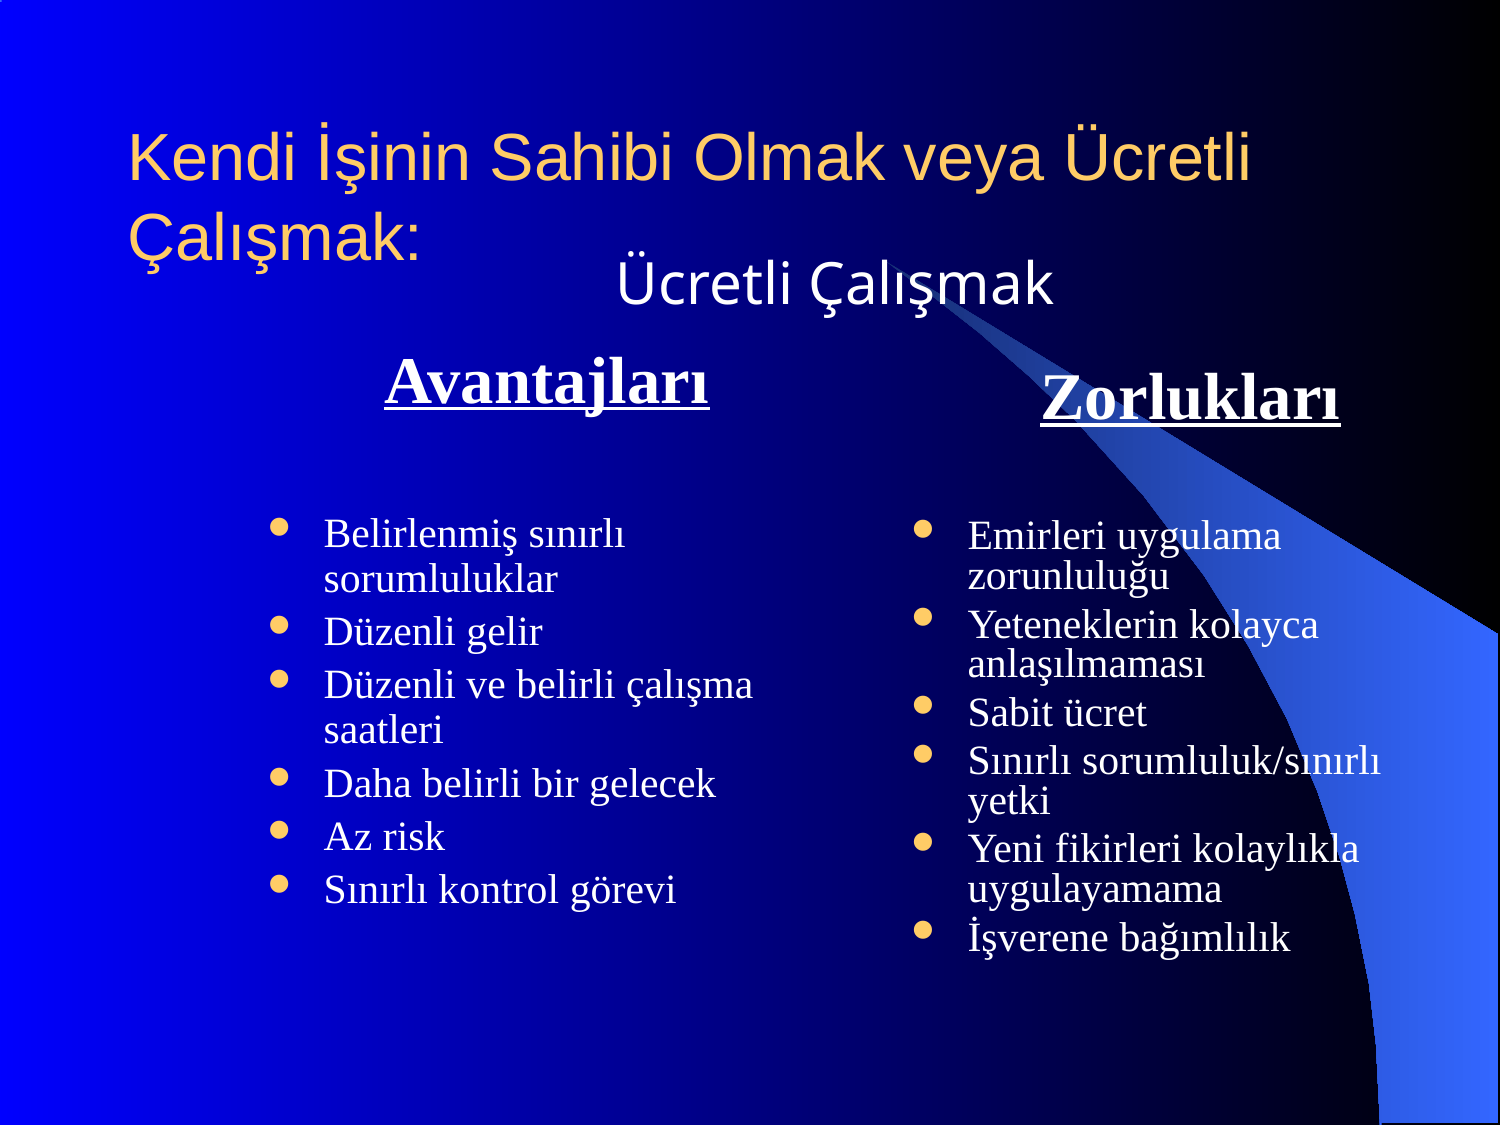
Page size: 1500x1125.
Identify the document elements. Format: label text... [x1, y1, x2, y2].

text_box Ücretli Çalışmak [383, 238, 1211, 327]
title Kendi İşinin Sahibi Olmak veya Ücretli Çalışmak: [111, 99, 1438, 288]
list Avantajları Belirlenmiş sınırlı sorumluluklar Düzenli gelir Düzenli ve belirli çalışma saatleri Daha belirli bir gelecek Az risk Sınırlı kontrol görevi [237, 337, 857, 1119]
list Zorlukları Emirleri uygulama zorunluluğu Yeteneklerin kolayca anlaşılmaması Sabit ücret Sınırlı sorumluluk/sınırlı yetki Yeni fikirleri kolaylıkla uygulayamama İşverene bağımlılık [881, 360, 1500, 1125]
